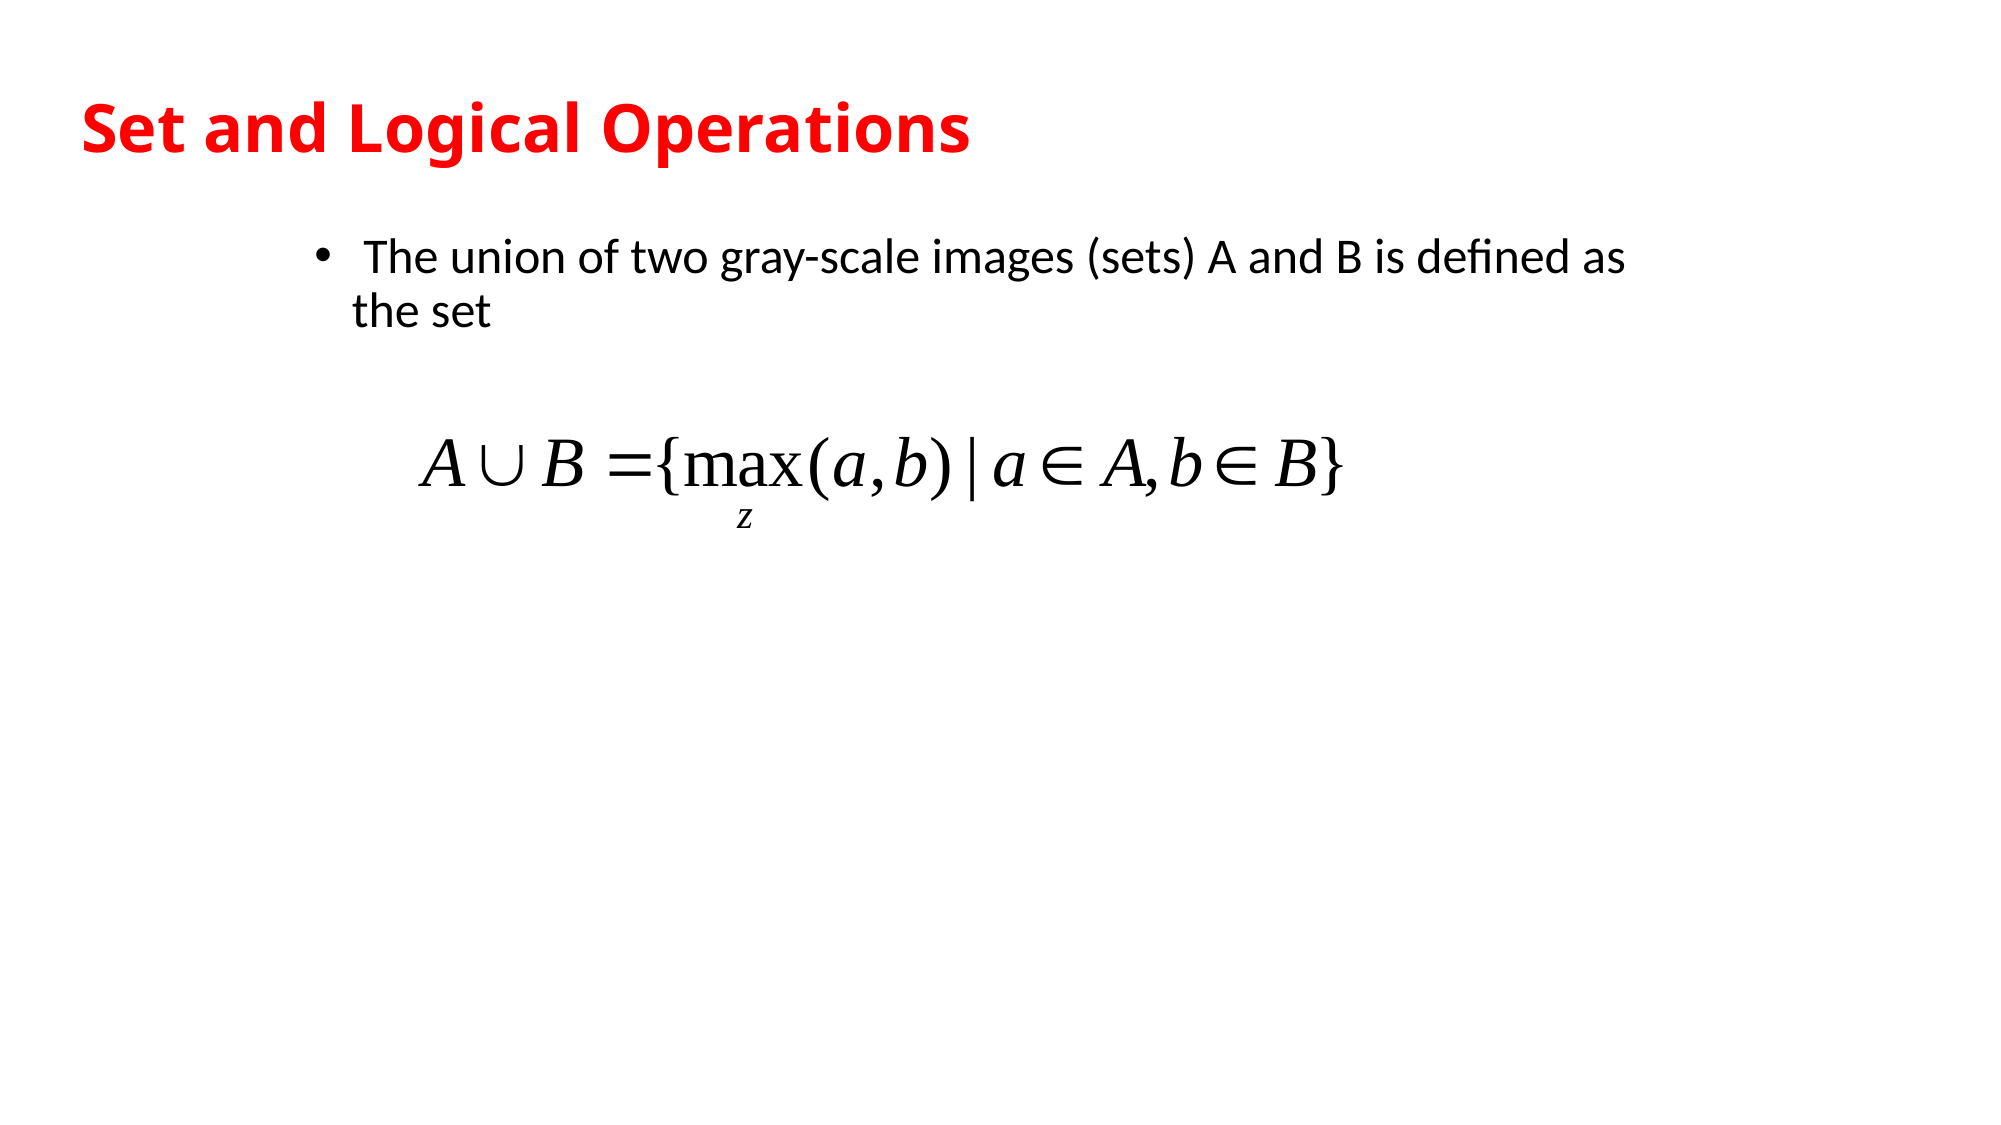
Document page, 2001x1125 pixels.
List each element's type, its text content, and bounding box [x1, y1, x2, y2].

title Set and Logical Operations [65, 37, 1934, 225]
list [406, 415, 1356, 546]
list The union of two gray-scale images (sets) A and B is defined as the set [299, 222, 1697, 1086]
